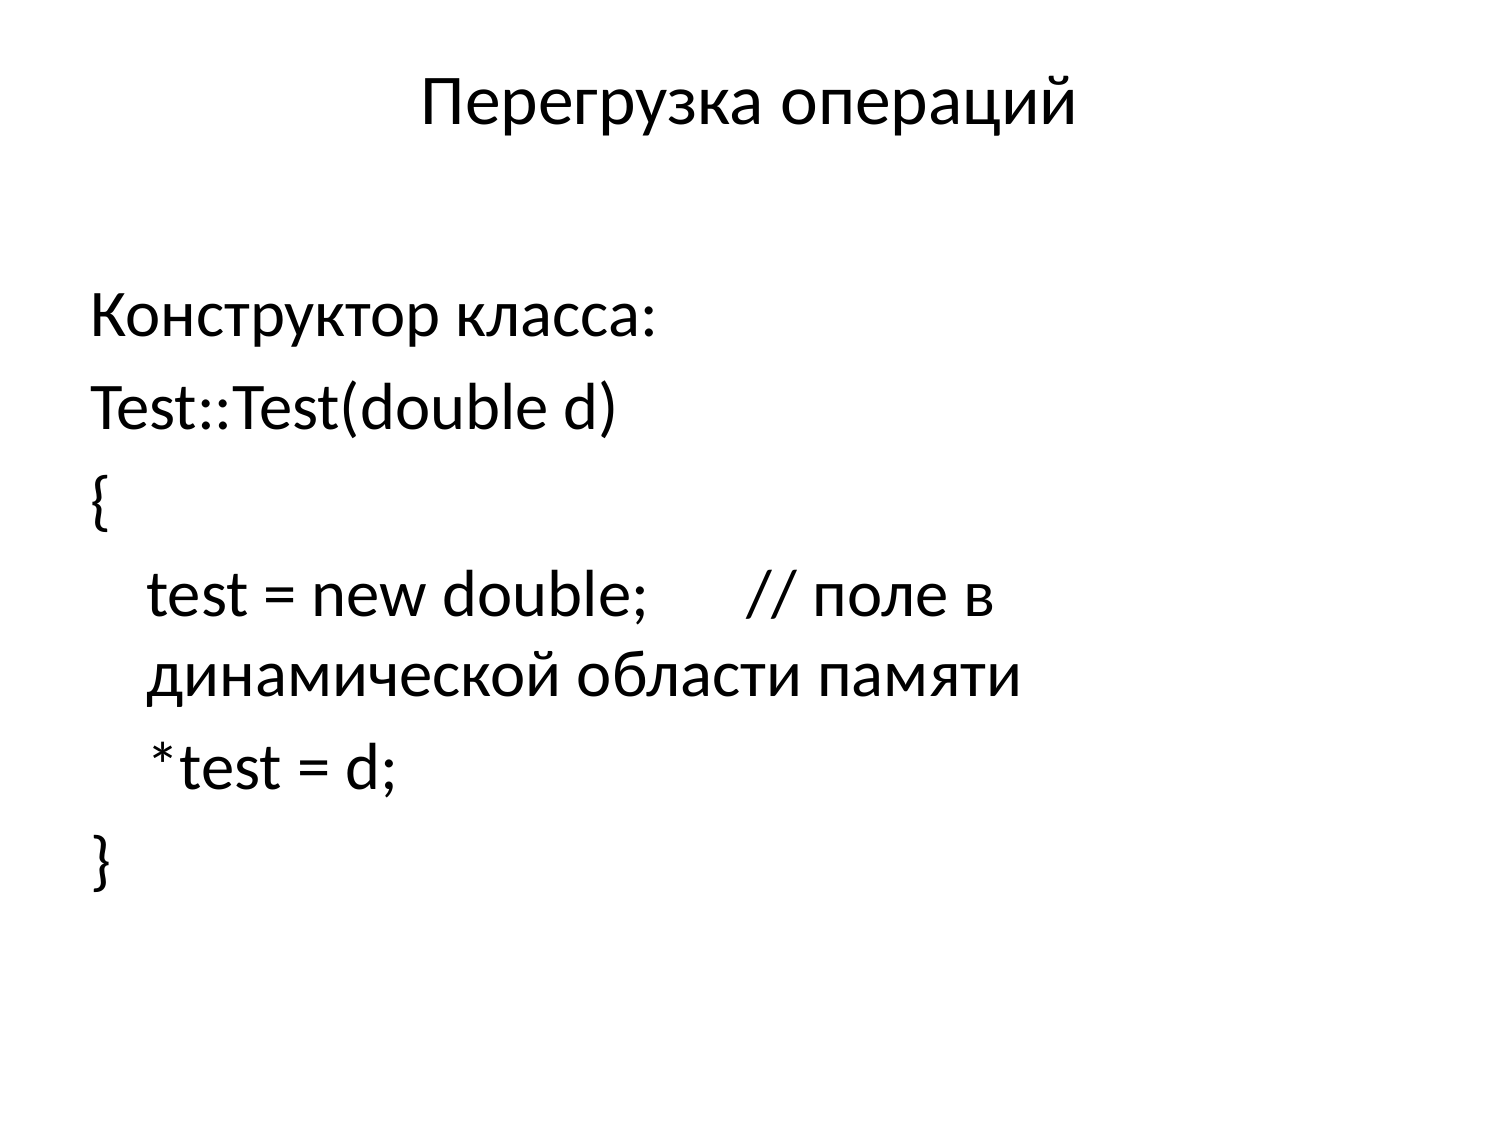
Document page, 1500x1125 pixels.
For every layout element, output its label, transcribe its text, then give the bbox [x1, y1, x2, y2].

title Перегрузка операций [75, 45, 1425, 233]
list Конструктор класса: Test::Test(double d) { test = new double; // поле в динамической области памяти *test = d; } [75, 262, 1425, 1005]
